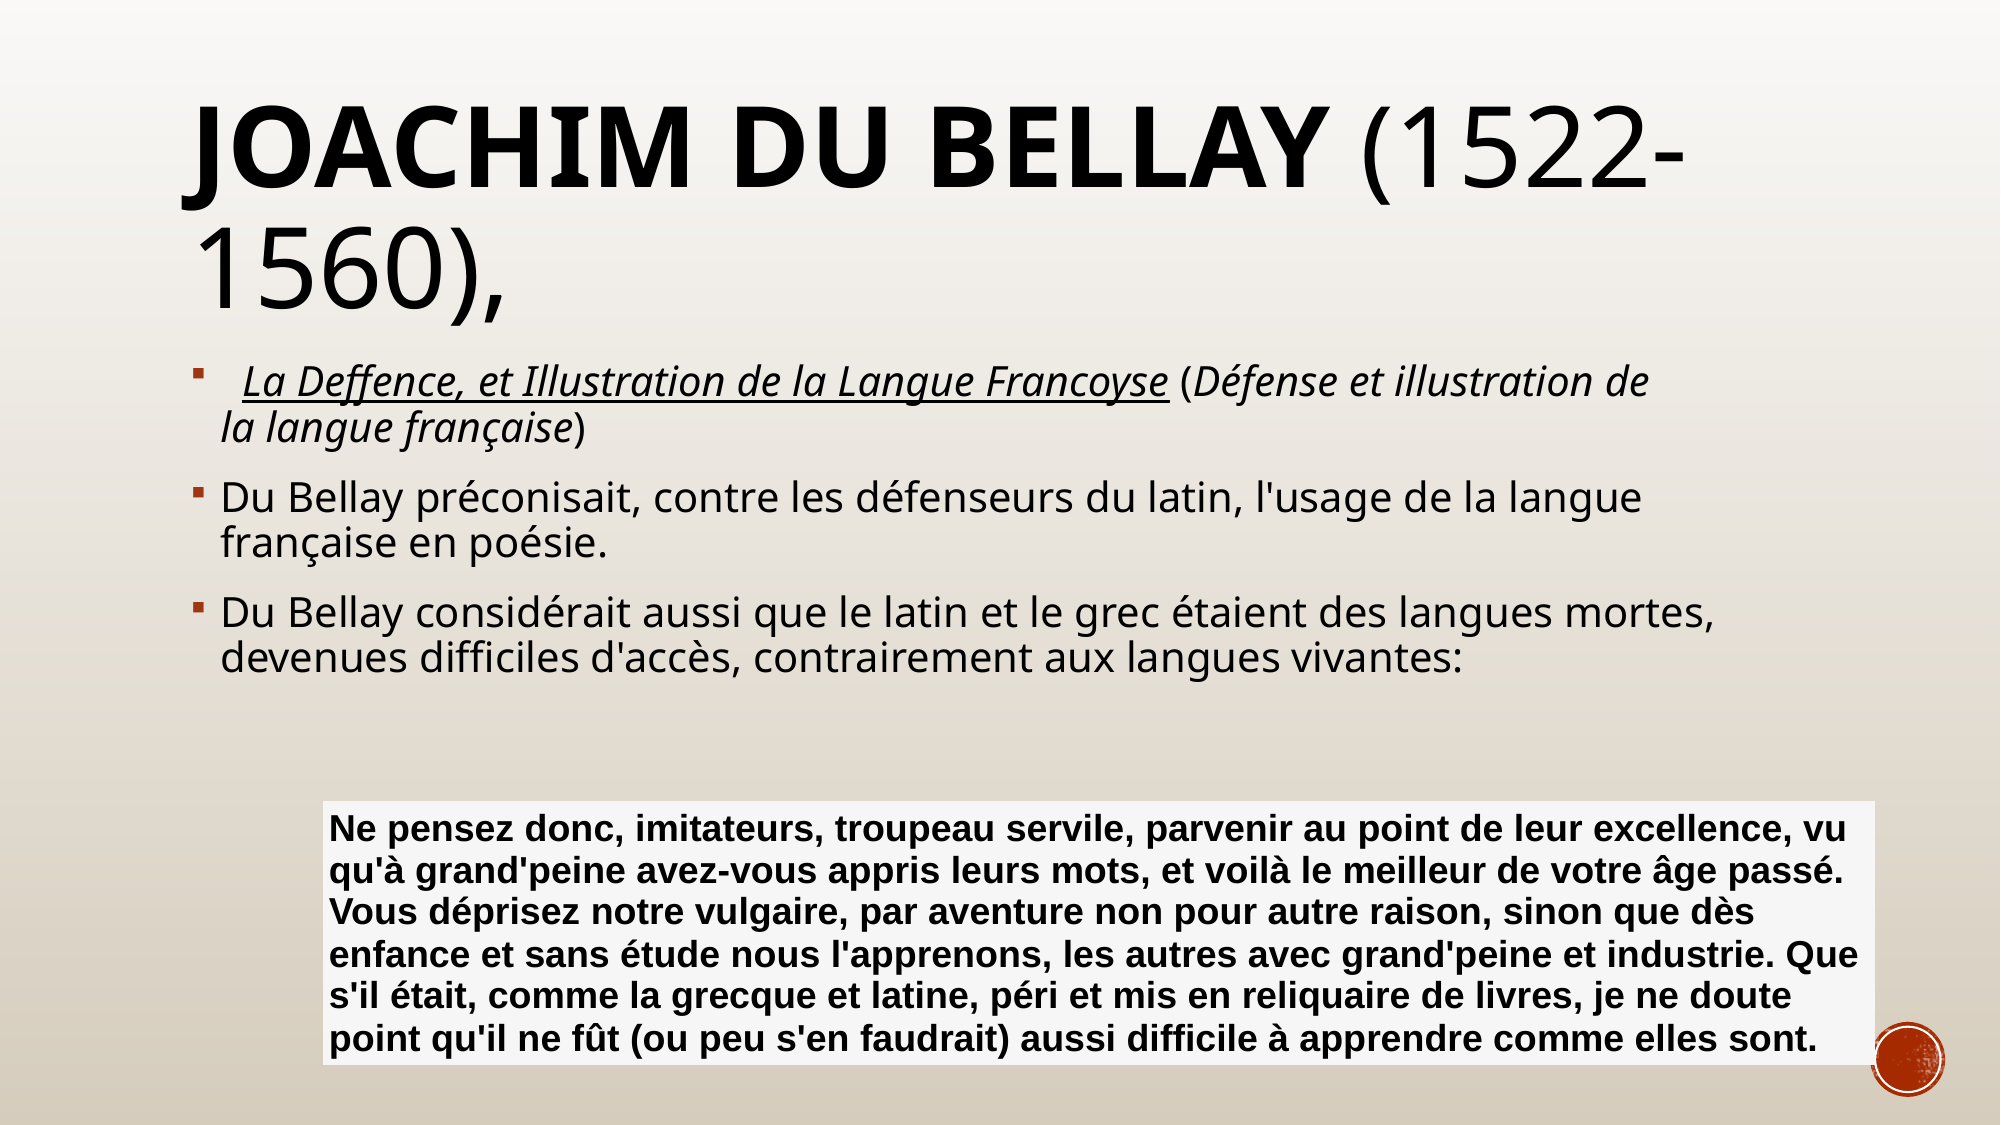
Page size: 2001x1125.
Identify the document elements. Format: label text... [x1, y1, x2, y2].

table_header Ne pensez donc, imitateurs, troupeau servile, parvenir au point de leur excellence, vu qu'à grand'peine avez-vous appris leurs mots, et voilà le meilleur de votre âge passé. Vous déprisez notre vulgaire, par aventure non pour autre raison, sinon que dès enfance et sans étude nous l'apprenons, les autres avec grand'peine et industrie. Que s'il était, comme la grecque et latine, péri et mis en reliquaire de livres, je ne doute point qu'il ne fût (ou peu s'en faudrait) aussi difficile à apprendre comme elles sont. [323, 801, 1875, 1065]
text_box [1307, 763, 1338, 914]
list La Deffence, et Illustration de la Langue Francoyse (Défense et illustration de la langue française) Du Bellay préconisait, contre les défenseurs du latin, l'usage de la langue française en poésie. Du Bellay considérait aussi que le latin et le grec étaient des langues mortes, devenues difficiles d'accès, contrairement aux langues vivantes: [175, 348, 1826, 1013]
title Joachim Du Bellay (1522-1560), [175, 79, 1826, 344]
